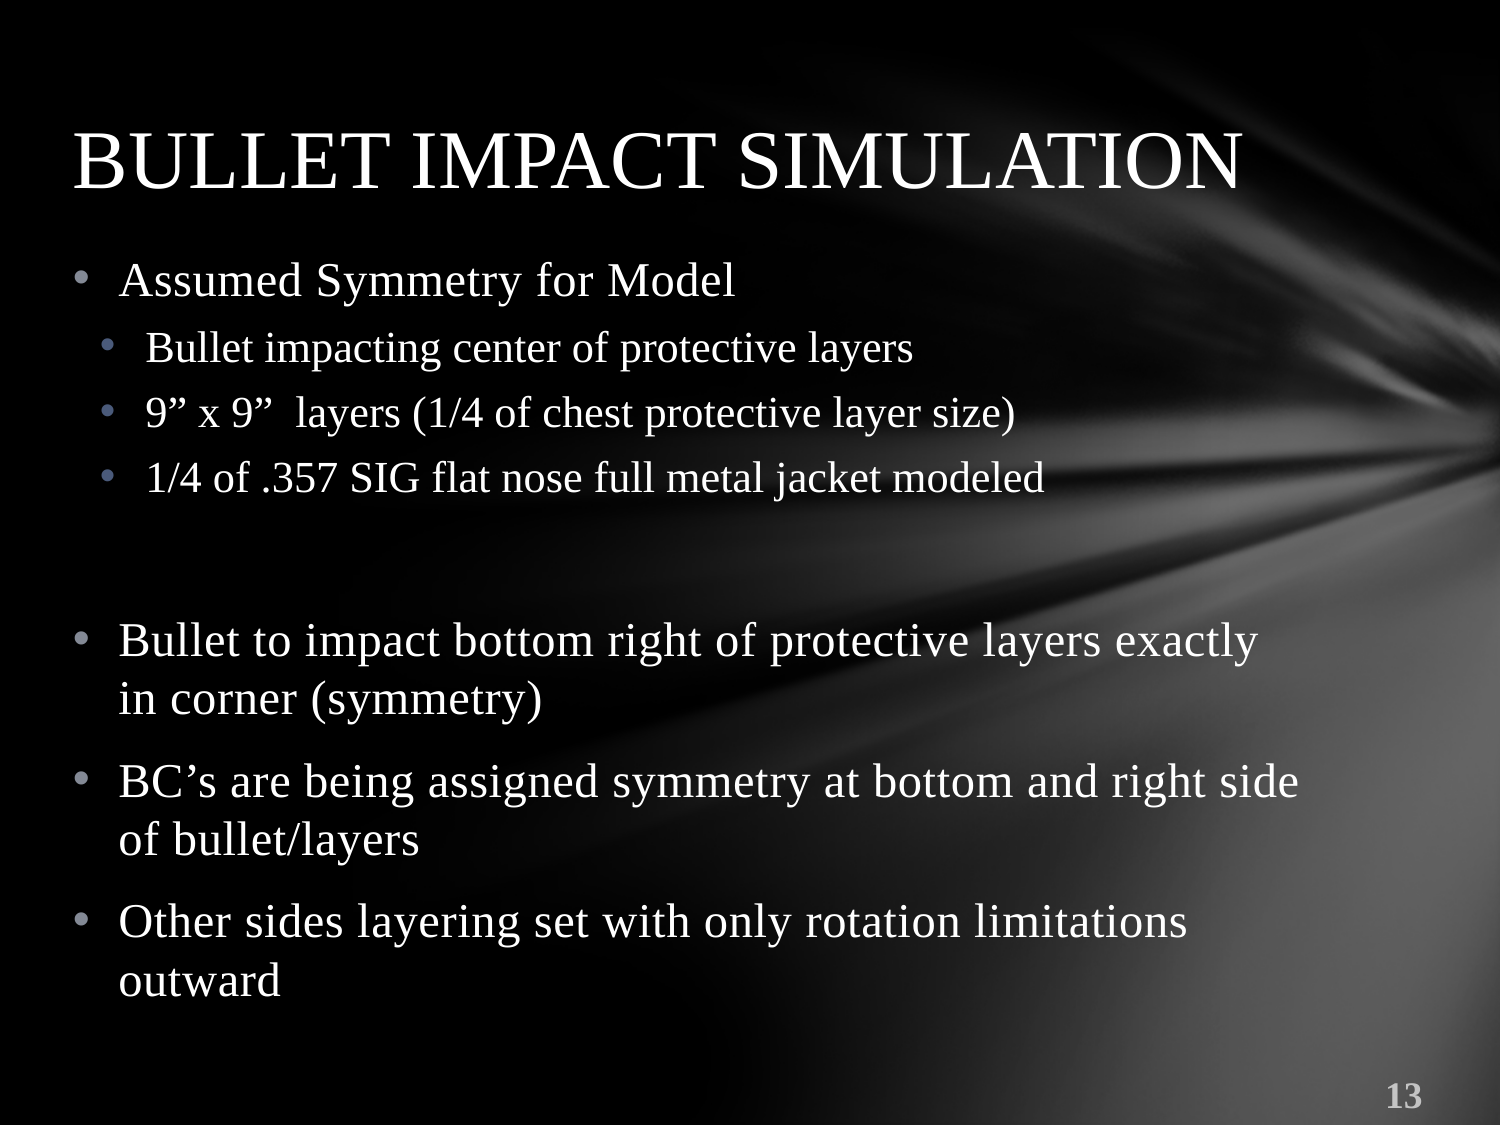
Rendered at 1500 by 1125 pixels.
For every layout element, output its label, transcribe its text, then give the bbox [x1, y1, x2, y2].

title BULLET IMPACT SIMULATION [57, 37, 1318, 213]
list Assumed Symmetry for Model Bullet impacting center of protective layers 9” x 9” layers (1/4 of chest protective layer size) 1/4 of .357 SIG flat nose full metal jacket modeled Bullet to impact bottom right of protective layers exactly in corner (symmetry) BC’s are being assigned symmetry at bottom and right side of bullet/layers Other sides layering set with only rotation limitations outward [57, 239, 1318, 1015]
slide_number 13 [1293, 1073, 1438, 1115]
